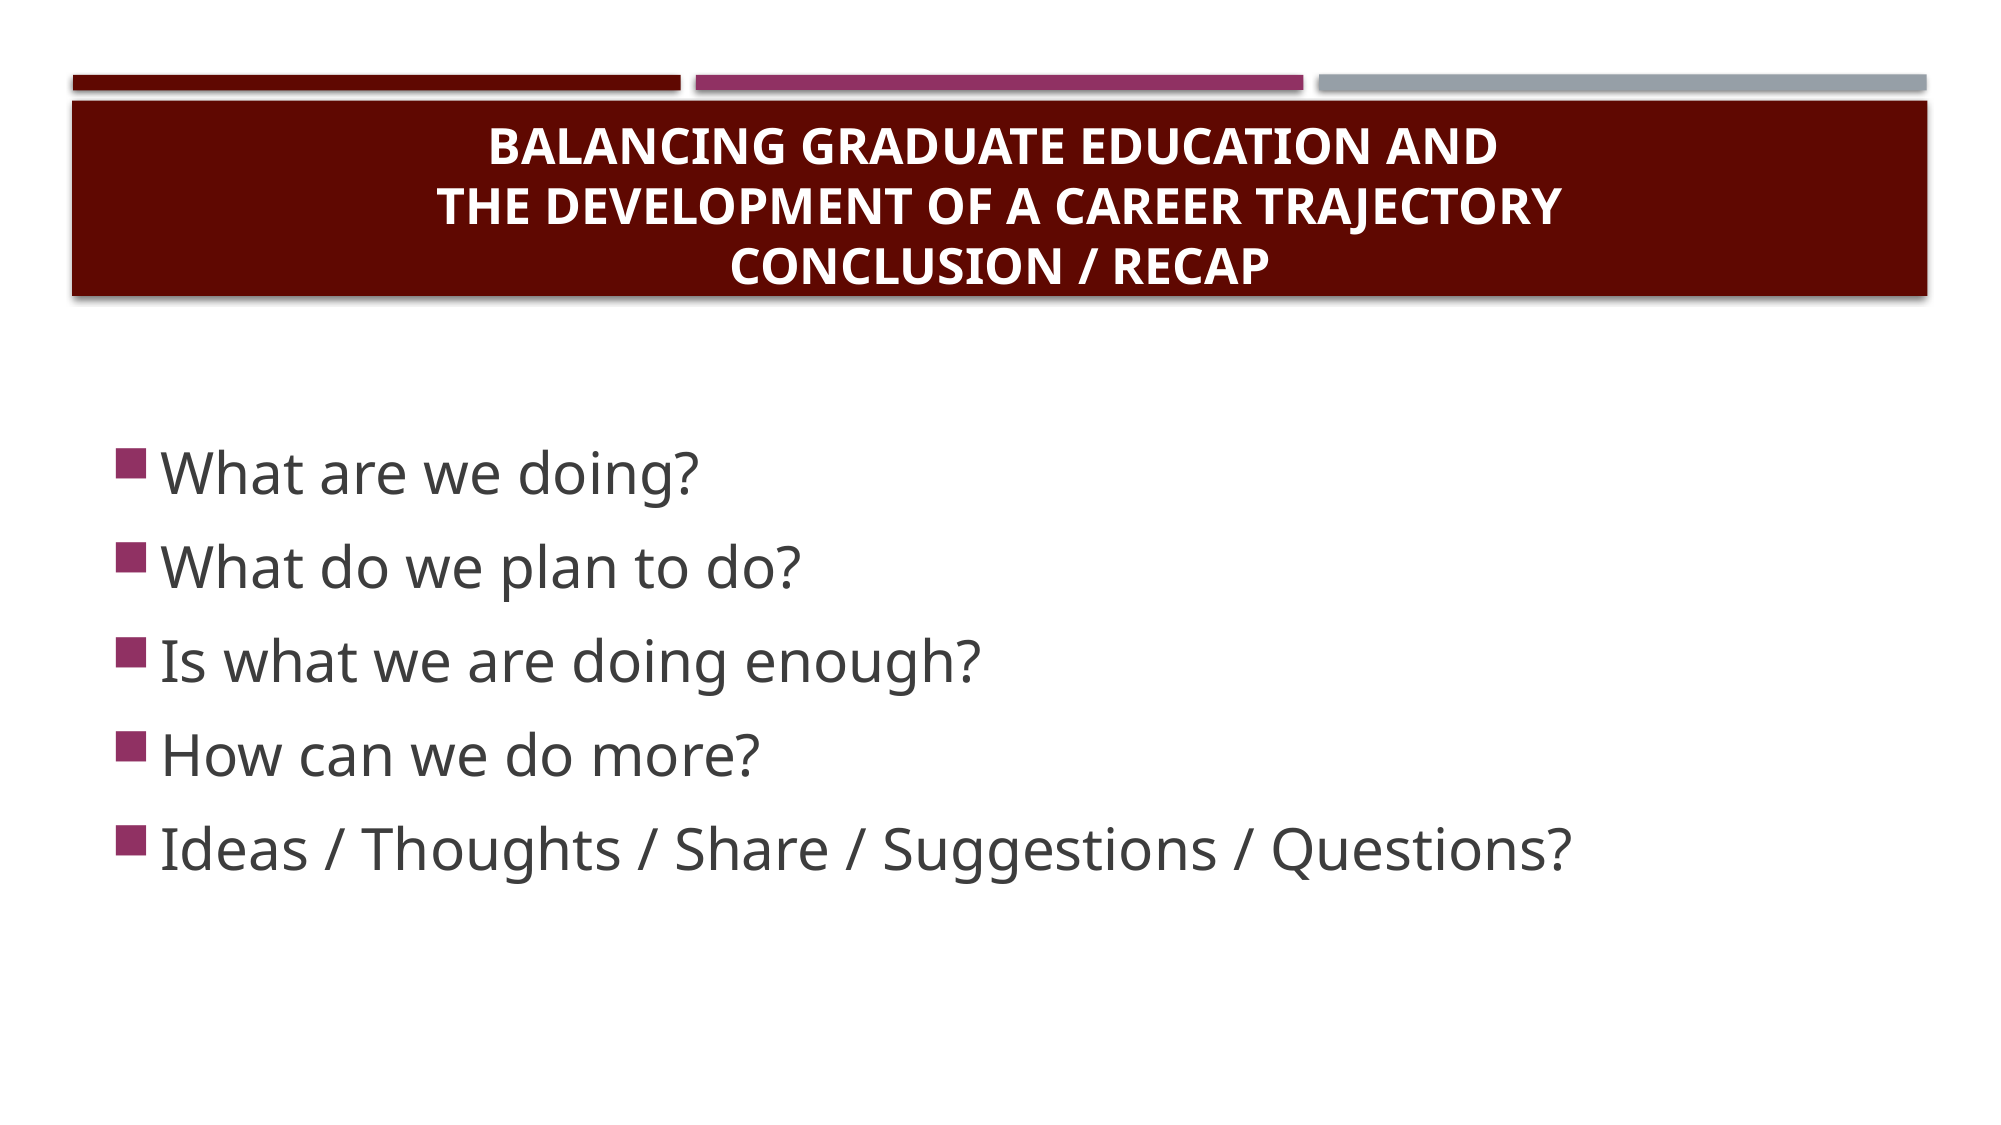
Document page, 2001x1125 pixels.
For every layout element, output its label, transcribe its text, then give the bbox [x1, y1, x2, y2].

title Balancing Graduate Education and the Development of a Career Trajectory Conclusion / recap [95, 115, 1905, 302]
list What are we doing? What do we plan to do? Is what we are doing enough? How can we do more? Ideas / Thoughts / Share / Suggestions / Questions? [95, 357, 1905, 962]
